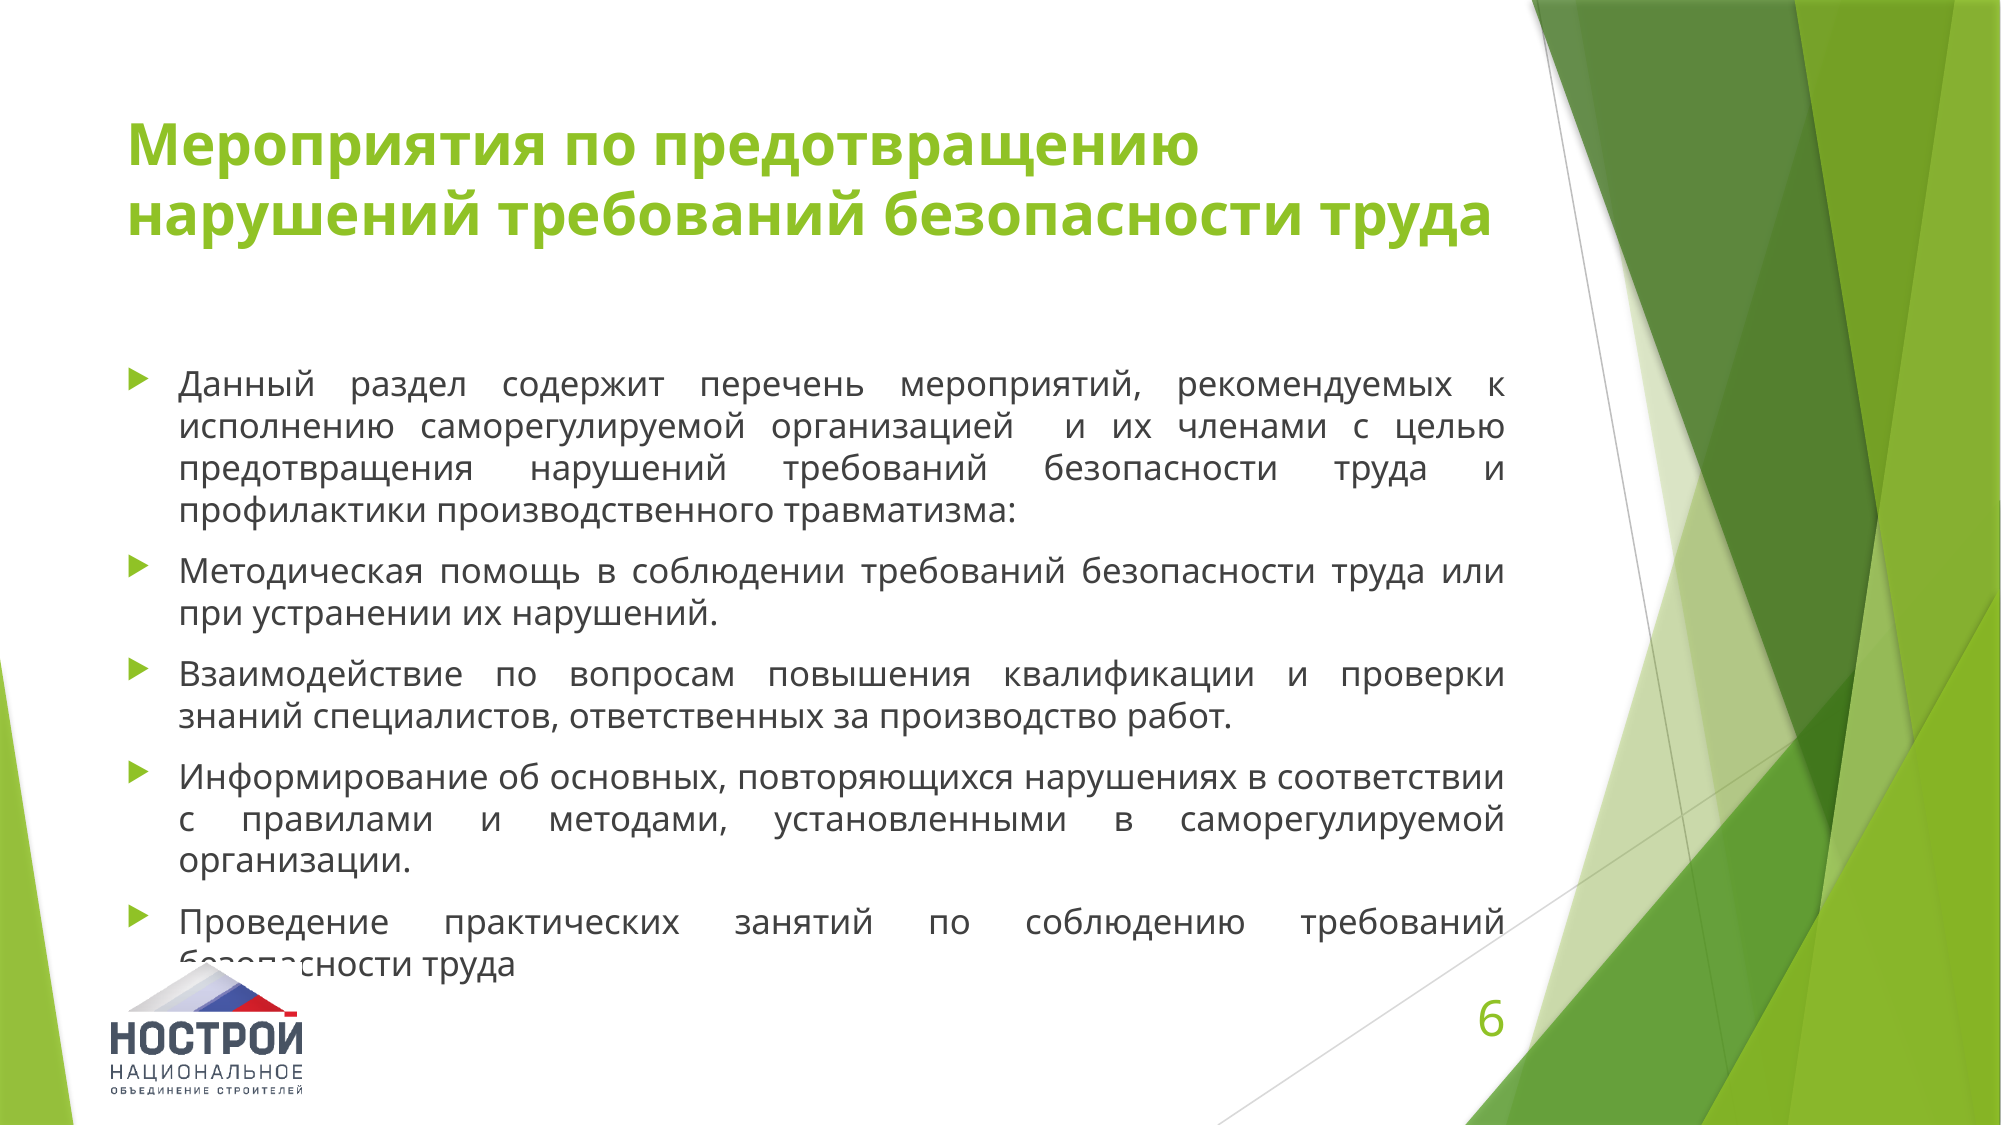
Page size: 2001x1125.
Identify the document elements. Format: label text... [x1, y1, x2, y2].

title Мероприятия по предотвращению нарушений требований безопасности труда [111, 99, 1522, 317]
slide_number 6 [1409, 991, 1522, 1051]
picture [110, 962, 302, 1096]
list Данный раздел содержит перечень мероприятий, рекомендуемых к исполнению саморегулируемой организацией и их членами с целью предотвращения нарушений требований безопасности труда и профилактики производственного травматизма: Методическая помощь в соблюдении требований безопасности труда или при устранении их нарушений. Взаимодействие по вопросам повышения квалификации и проверки знаний специалистов, ответственных за производство работ. Информирование об основных, повторяющихся нарушениях в соответствии с правилами и методами, установленными в саморегулируемой организации. Проведение практических занятий по соблюдению требований безопасности труда [111, 354, 1522, 992]
